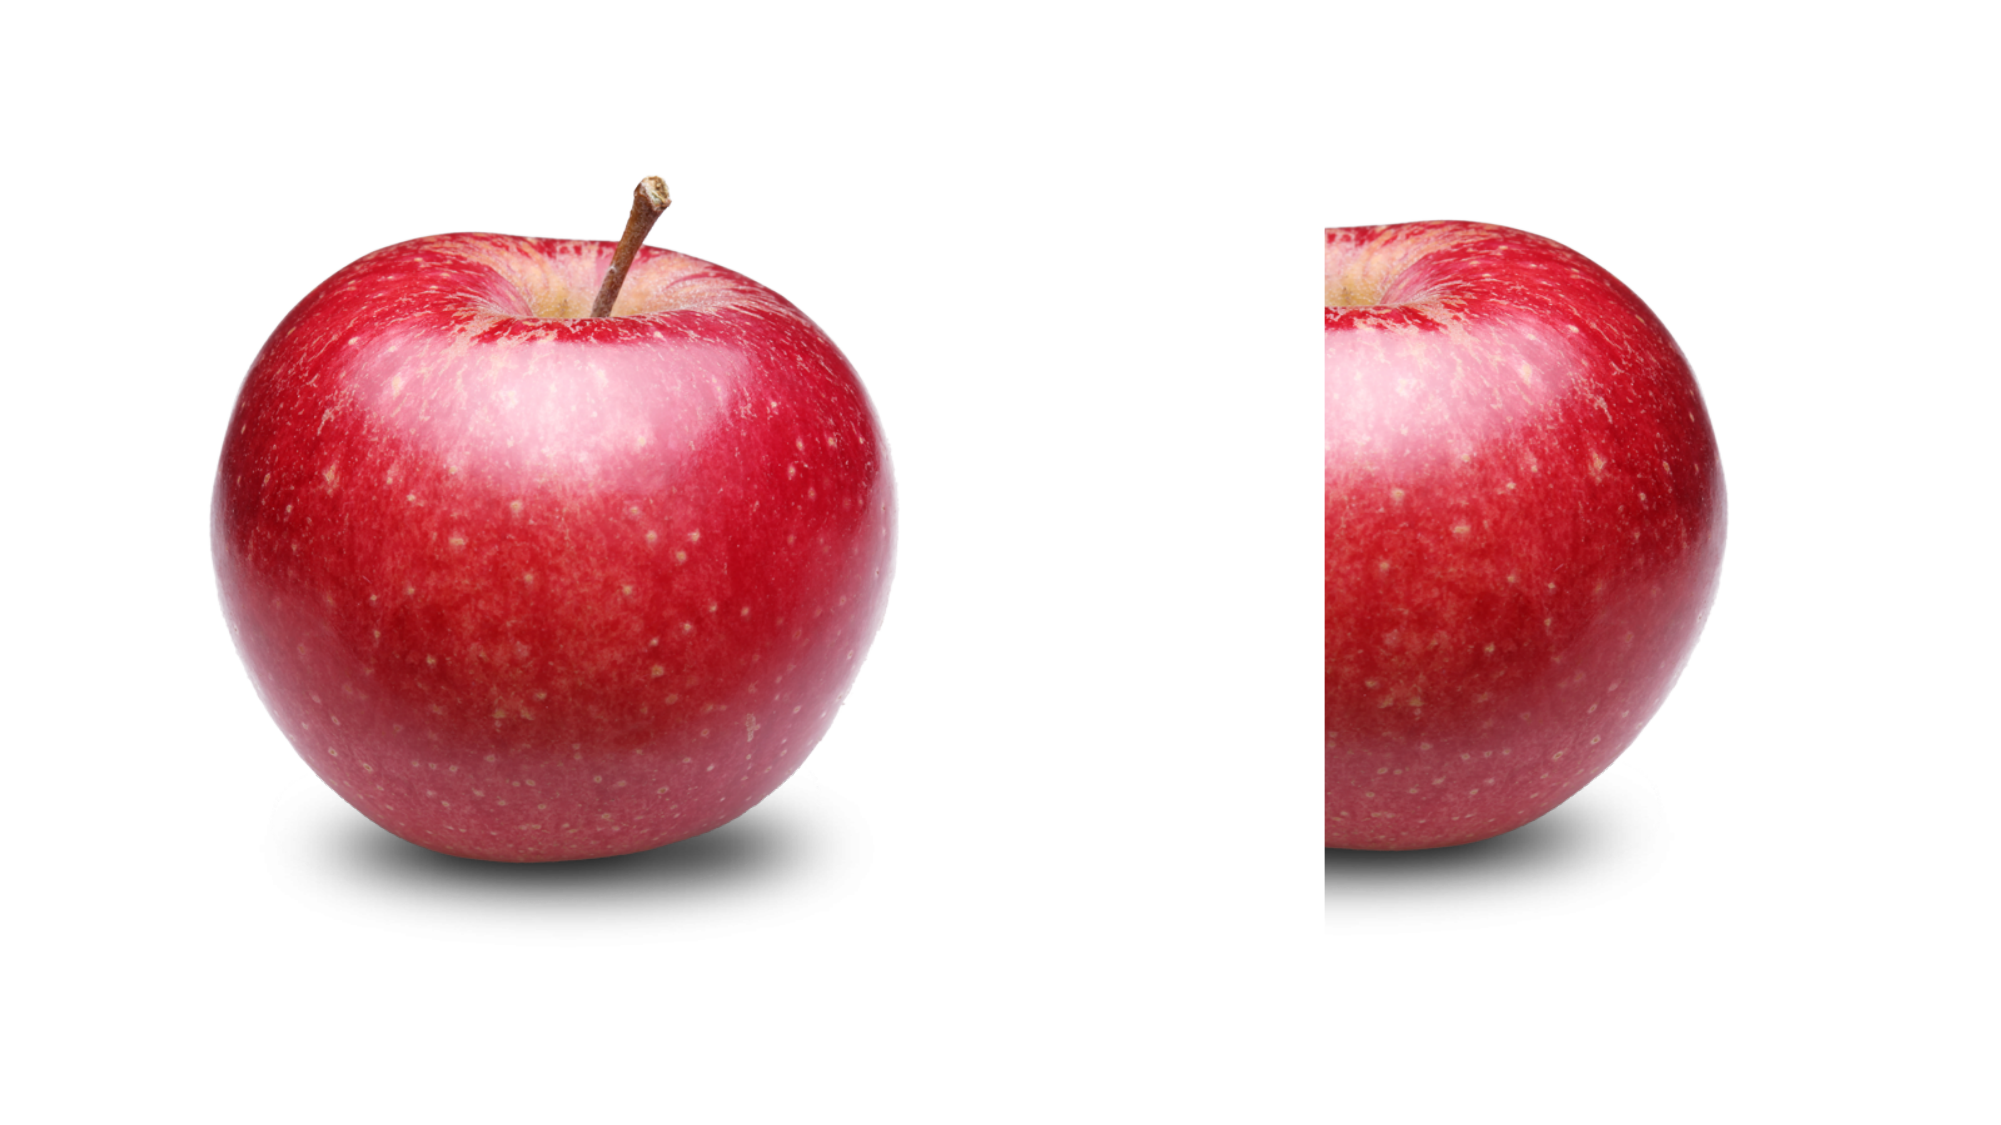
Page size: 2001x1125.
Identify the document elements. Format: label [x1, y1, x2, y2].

picture [69, 67, 1000, 998]
picture [1324, 55, 1880, 986]
